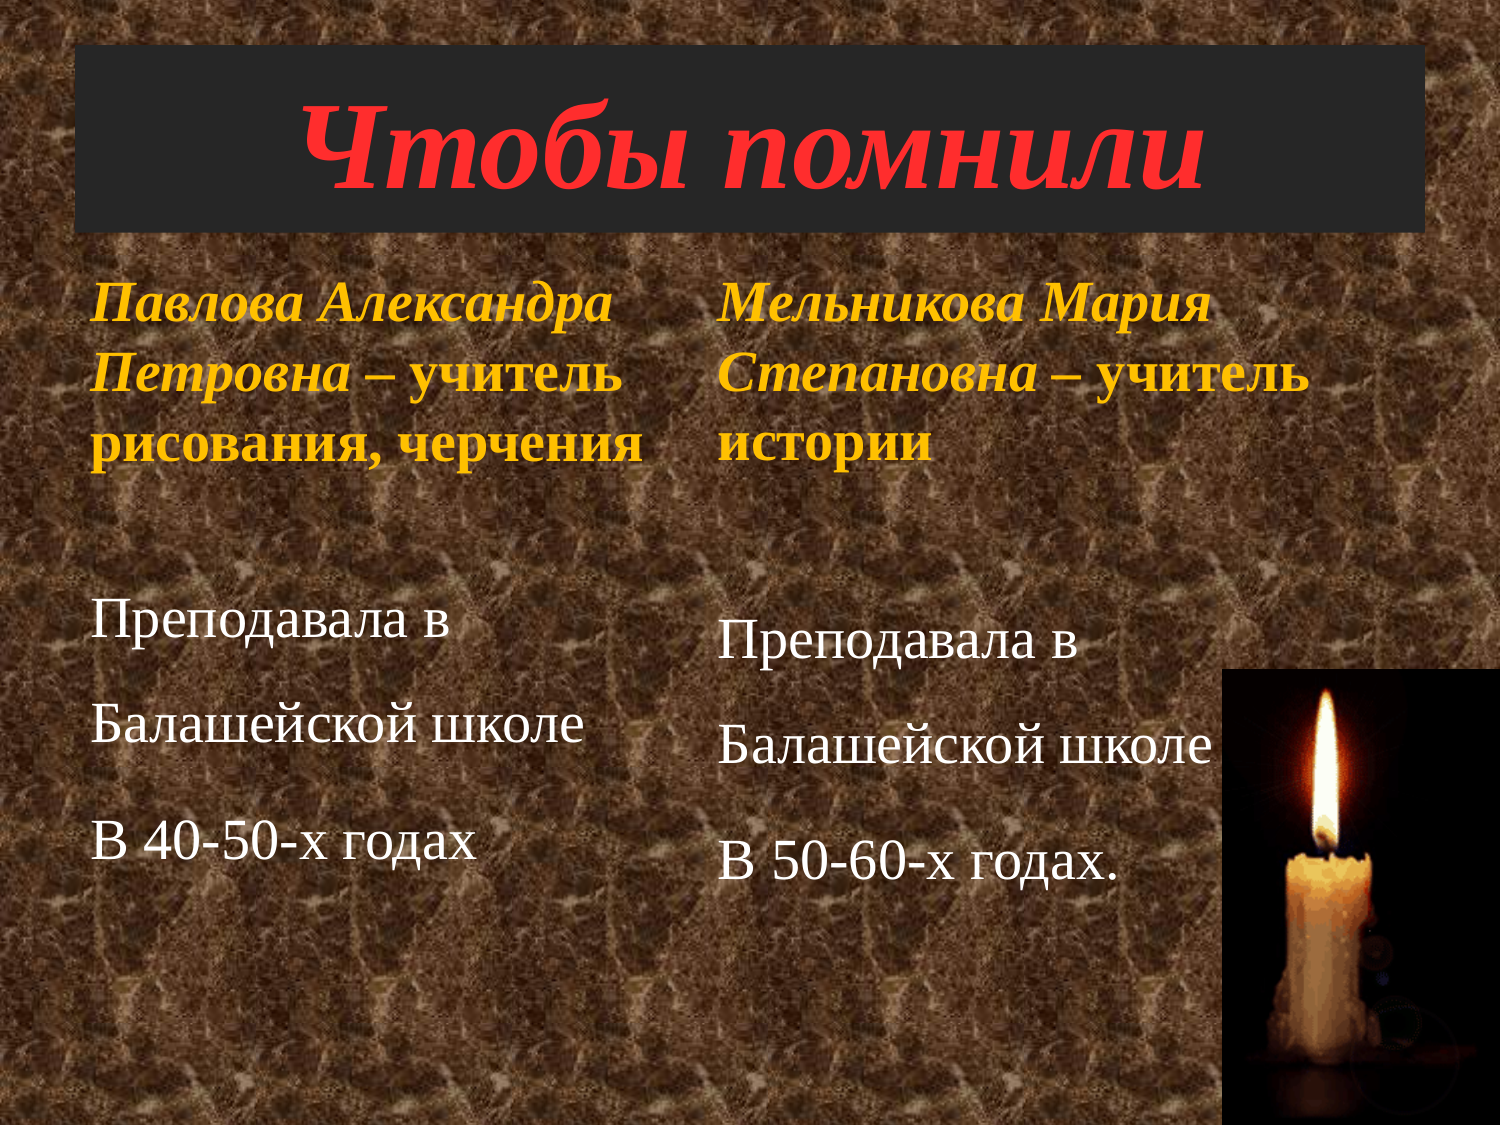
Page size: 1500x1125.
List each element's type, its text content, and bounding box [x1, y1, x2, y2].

list Мельникова Мария Степановна – учитель истории Преподавала в Балашейской школе В 50-60-х годах. [702, 255, 1425, 1012]
picture [0, 0, 1500, 1125]
title Чтобы помнили [75, 45, 1425, 233]
list Павлова Александра Петровна – учитель рисования, черчения Преподавала в Балашейской школе В 40-50-х годах [75, 255, 703, 1047]
